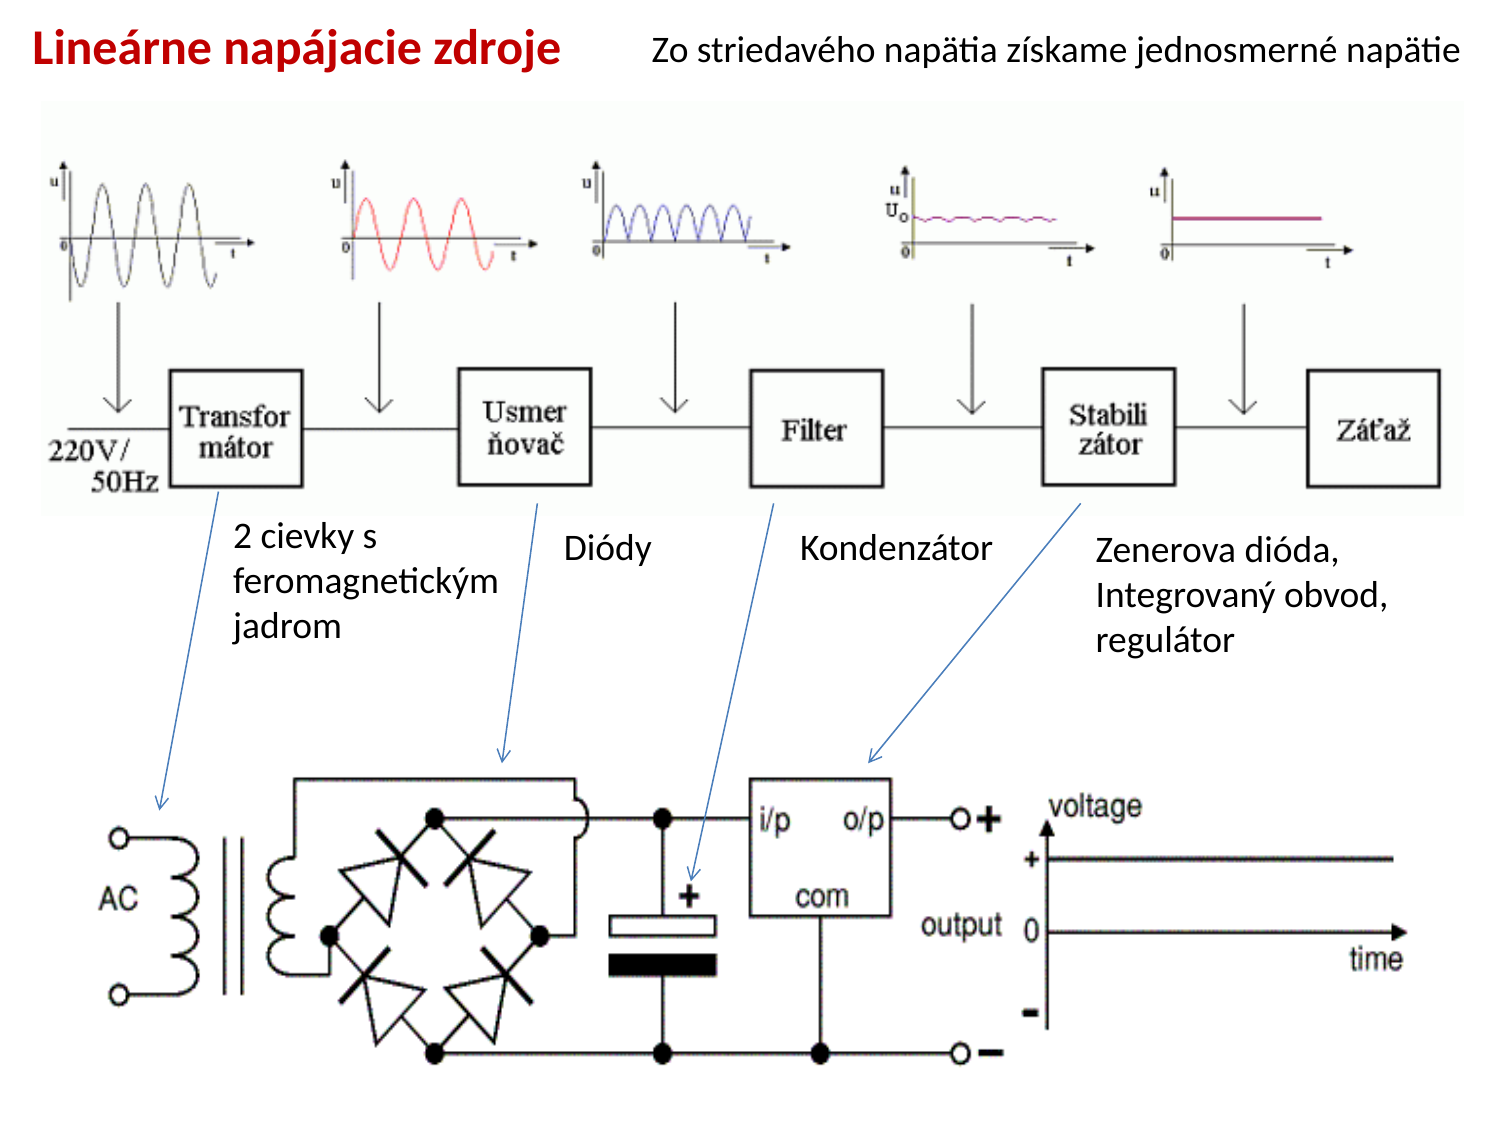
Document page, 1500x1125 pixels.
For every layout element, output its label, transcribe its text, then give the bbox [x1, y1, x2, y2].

text_box Lineárne napájacie zdroje [17, 7, 1105, 82]
text_box 2 cievky s feromagnetickým jadrom [223, 524, 496, 654]
text_box Kondenzátor [785, 524, 862, 575]
text_box Zenerova dióda, Integrovaný obvod, regulátor [1086, 524, 1436, 667]
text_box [690, 503, 774, 882]
picture [41, 101, 1464, 516]
text_box Diódy [549, 524, 685, 575]
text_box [867, 503, 1081, 764]
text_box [501, 503, 538, 764]
text_box Zo striedavého napätia získame jednosmerné napätie [572, 17, 1477, 78]
picture [52, 751, 1429, 1095]
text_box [159, 491, 219, 811]
